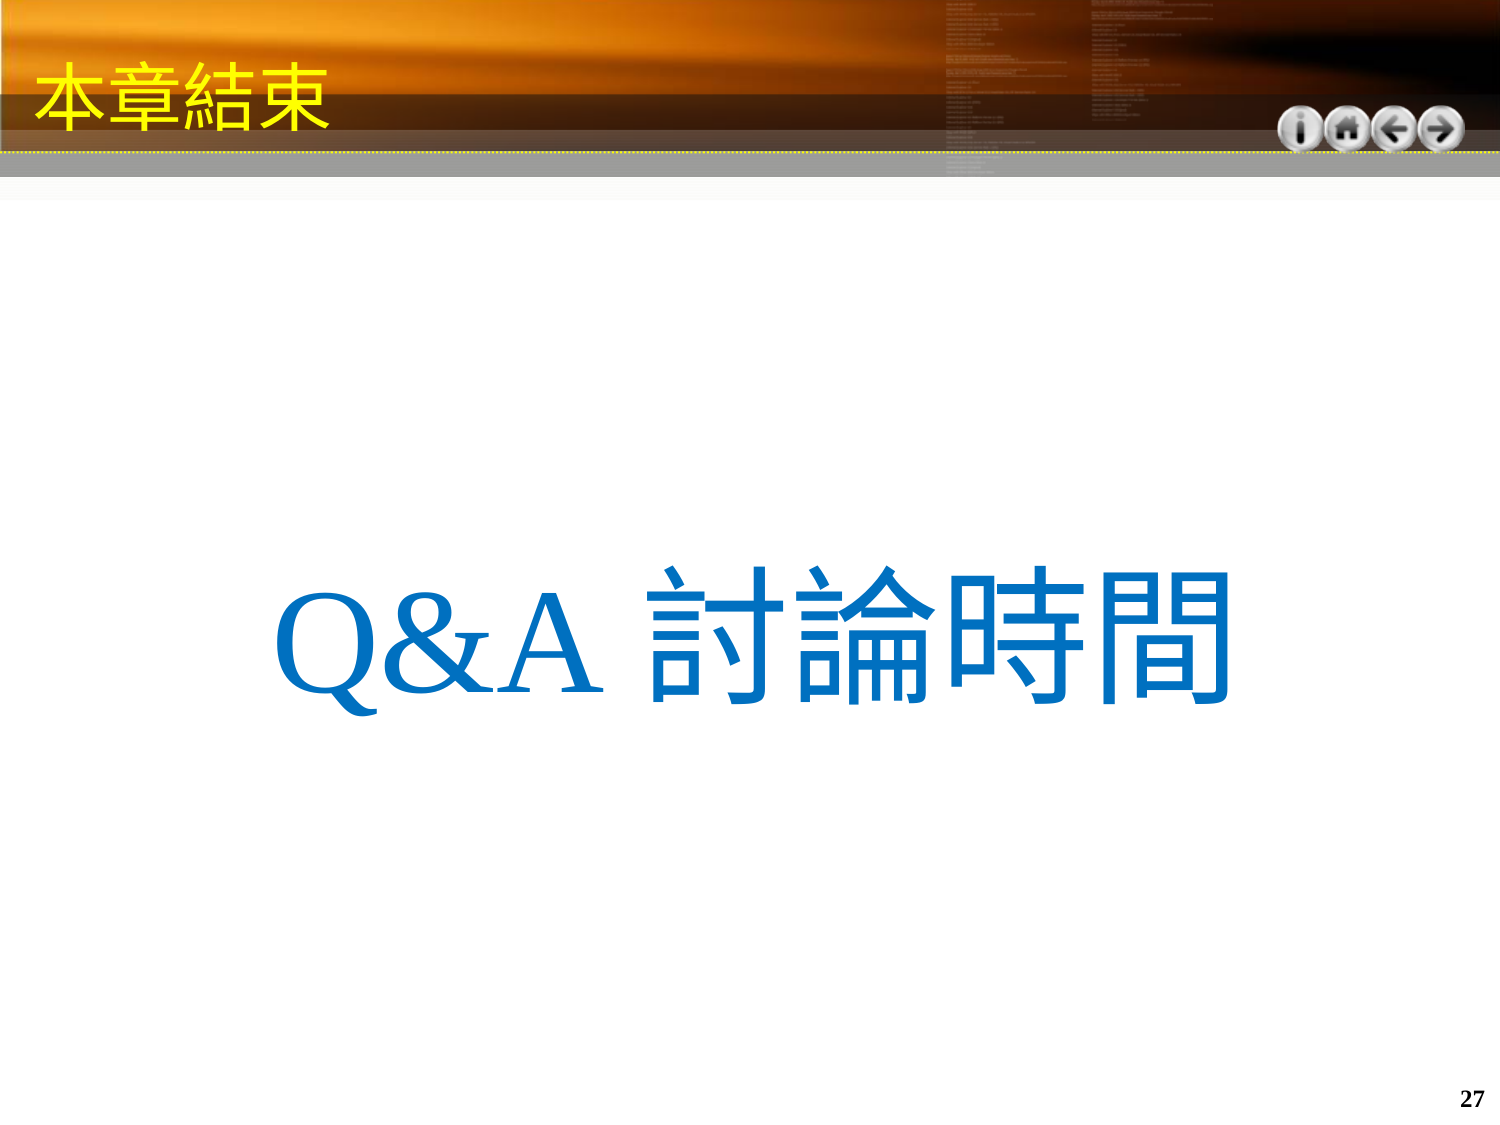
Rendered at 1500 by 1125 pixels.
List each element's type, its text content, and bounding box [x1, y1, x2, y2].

picture [0, 0, 1500, 153]
picture [946, 169, 1213, 178]
list Q&A討論時間 [46, 187, 1465, 1079]
title 本章結束 [17, 42, 1278, 169]
